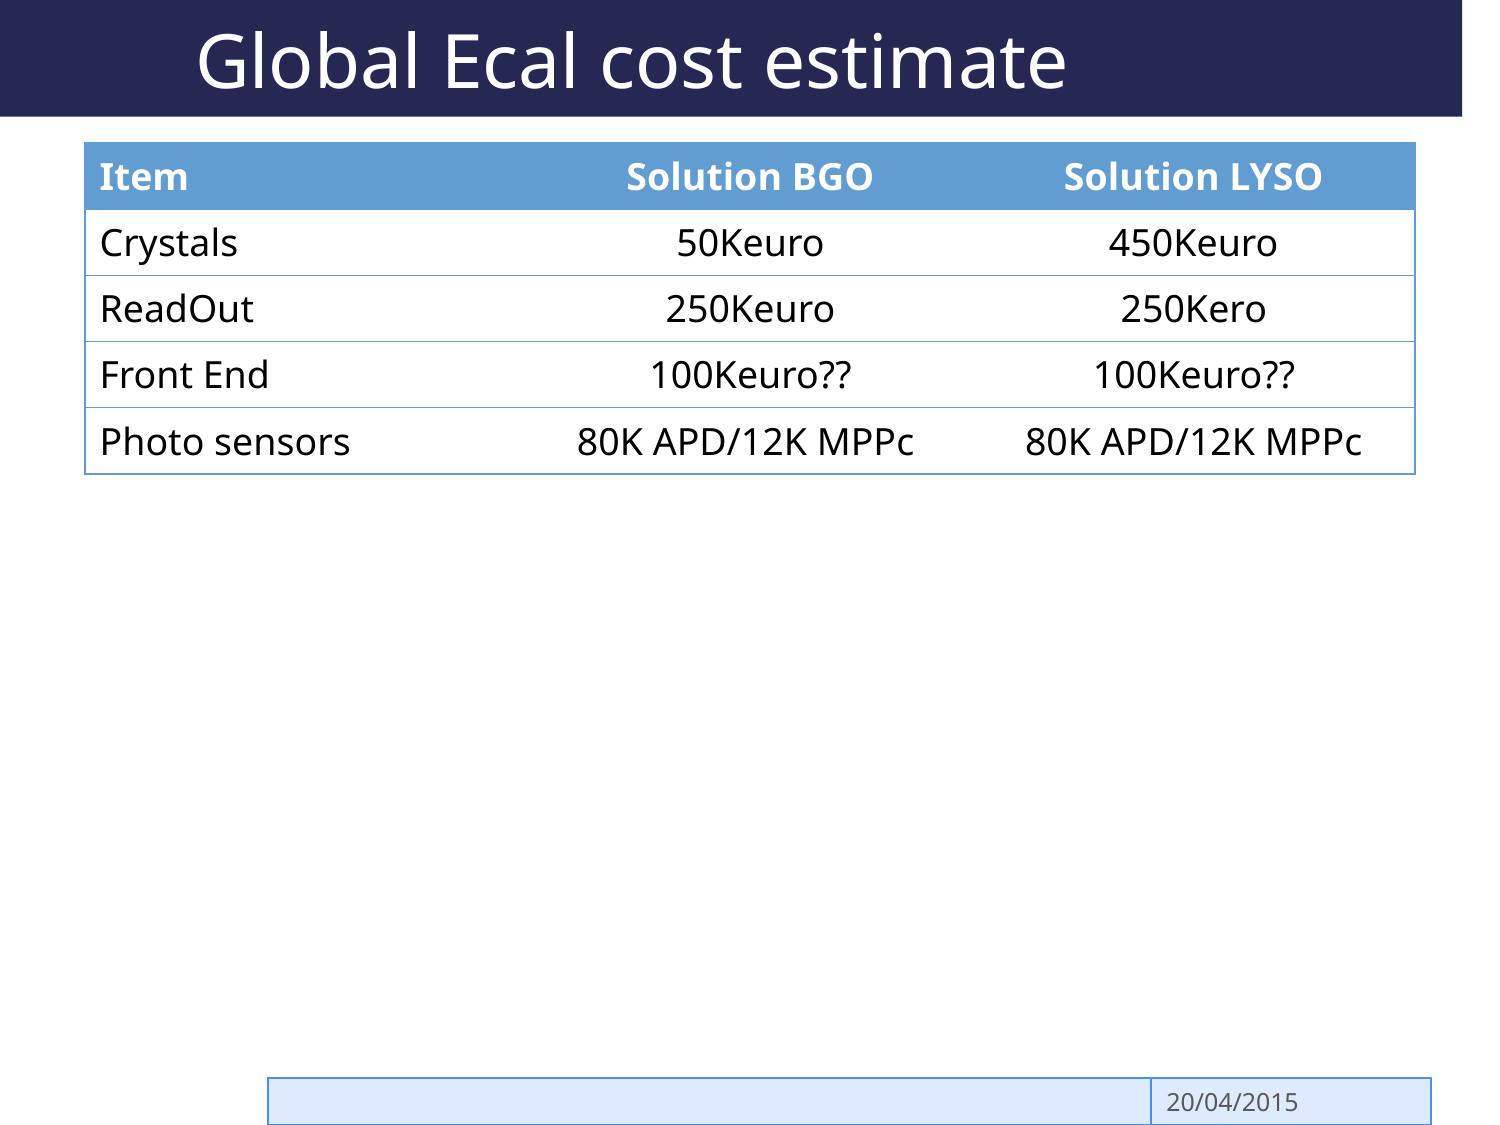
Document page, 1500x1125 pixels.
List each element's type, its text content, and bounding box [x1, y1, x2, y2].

table_header Solution BGO [528, 144, 973, 208]
table_header Solution LYSO [973, 144, 1414, 208]
footer M. Raggi PADME kick-off meeting [267, 1077, 1152, 1125]
table_cell 100Keuro?? [973, 342, 1414, 407]
table_cell 80K APD/12K MPPc [973, 408, 1414, 473]
table_cell 250Keuro [528, 276, 973, 341]
table_cell 250Kero [973, 276, 1414, 341]
table_cell Photo sensors [86, 408, 528, 473]
table_header Item [86, 144, 528, 208]
table_cell 50Keuro [528, 210, 973, 275]
table_cell Crystals [86, 210, 528, 275]
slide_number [1152, 1077, 1432, 1125]
table_cell 450Keuro [973, 210, 1414, 275]
table_cell ReadOut [86, 276, 528, 341]
table_cell Front End [86, 342, 528, 407]
table_cell 100Keuro?? [528, 342, 973, 407]
table_cell 80K APD/12K MPPc [528, 408, 973, 473]
title Global Ecal cost estimate [0, 0, 1463, 117]
